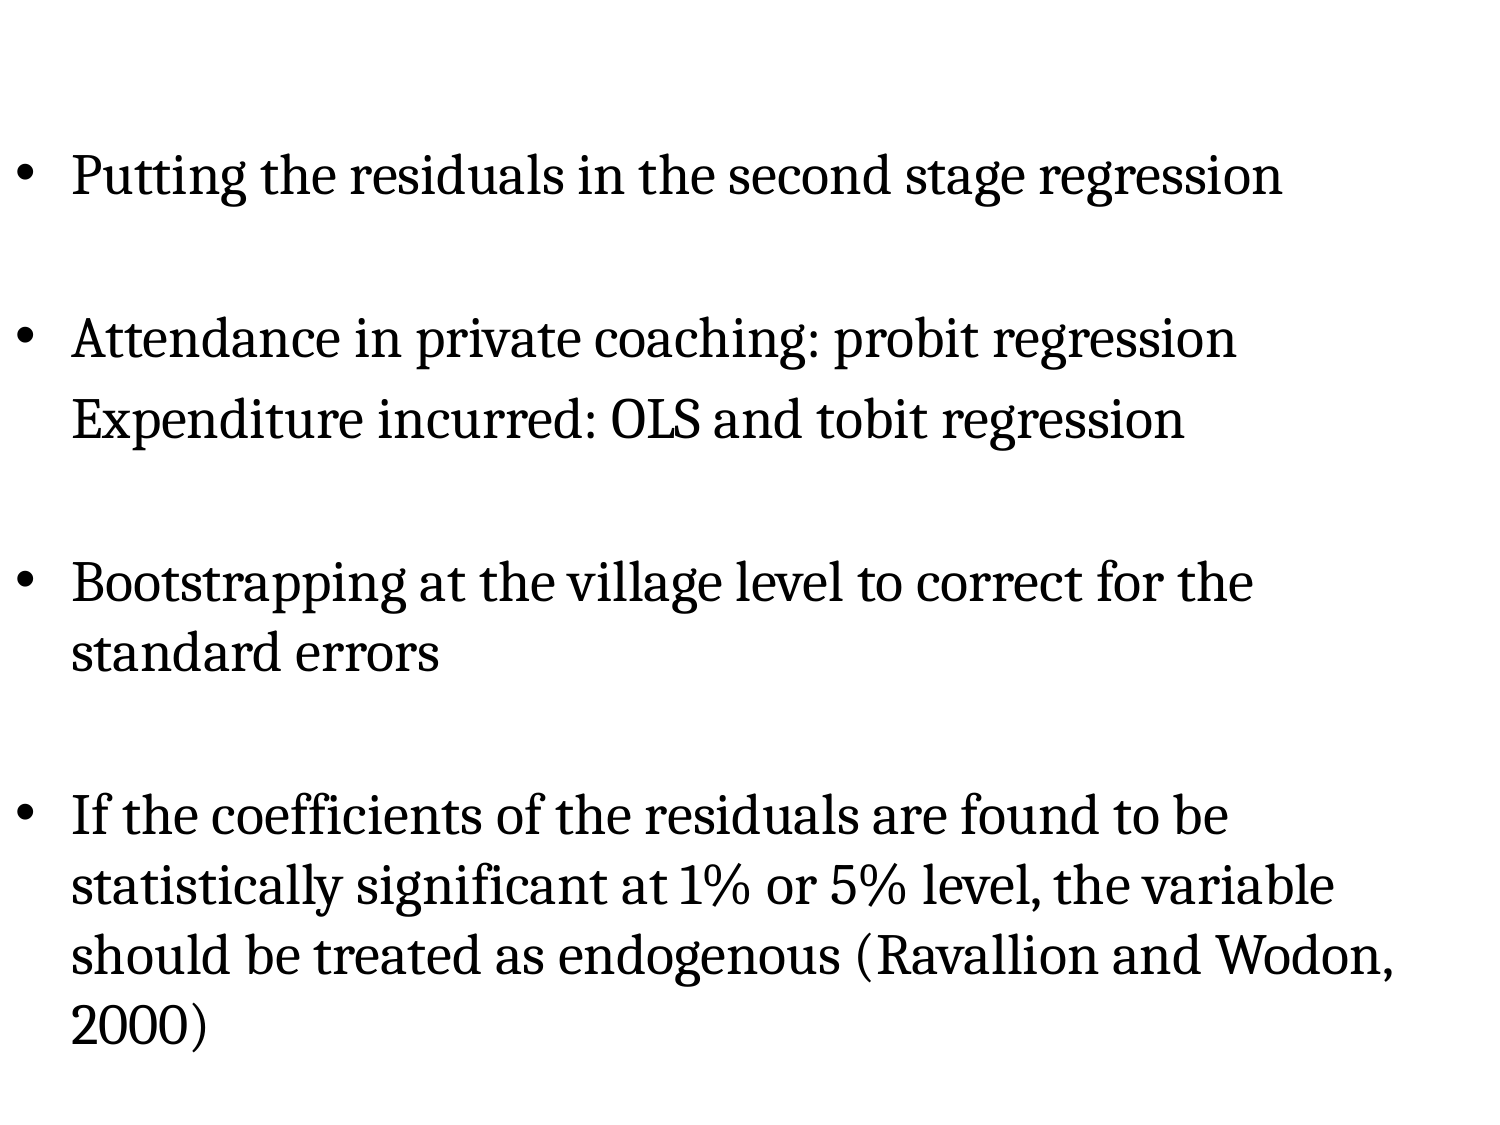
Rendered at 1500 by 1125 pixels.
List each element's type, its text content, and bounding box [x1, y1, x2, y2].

list Putting the residuals in the second stage regression Attendance in private coaching: probit regression Expenditure incurred: OLS and tobit regression Bootstrapping at the village level to correct for the standard errors If the coefficients of the residuals are found to be statistically significant at 1% or 5% level, the variable should be treated as endogenous (Ravallion and Wodon, 2000) [0, 46, 1477, 1125]
